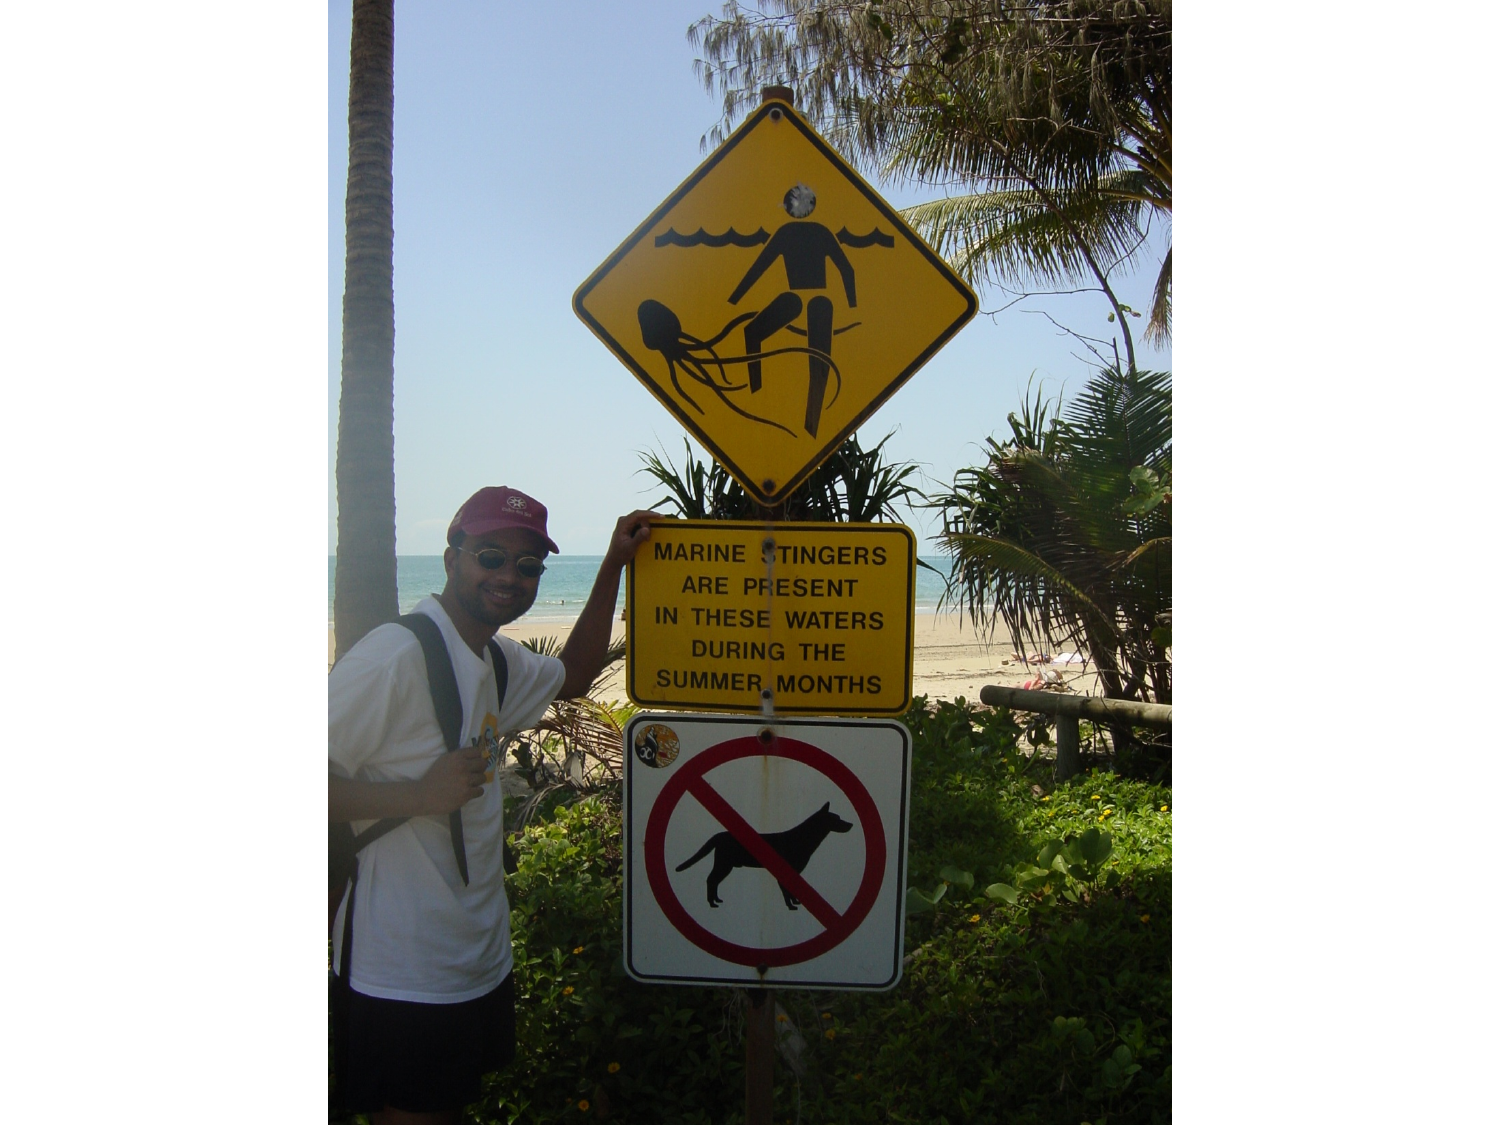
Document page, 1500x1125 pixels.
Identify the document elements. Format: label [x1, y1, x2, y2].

picture [327, 0, 1173, 1125]
